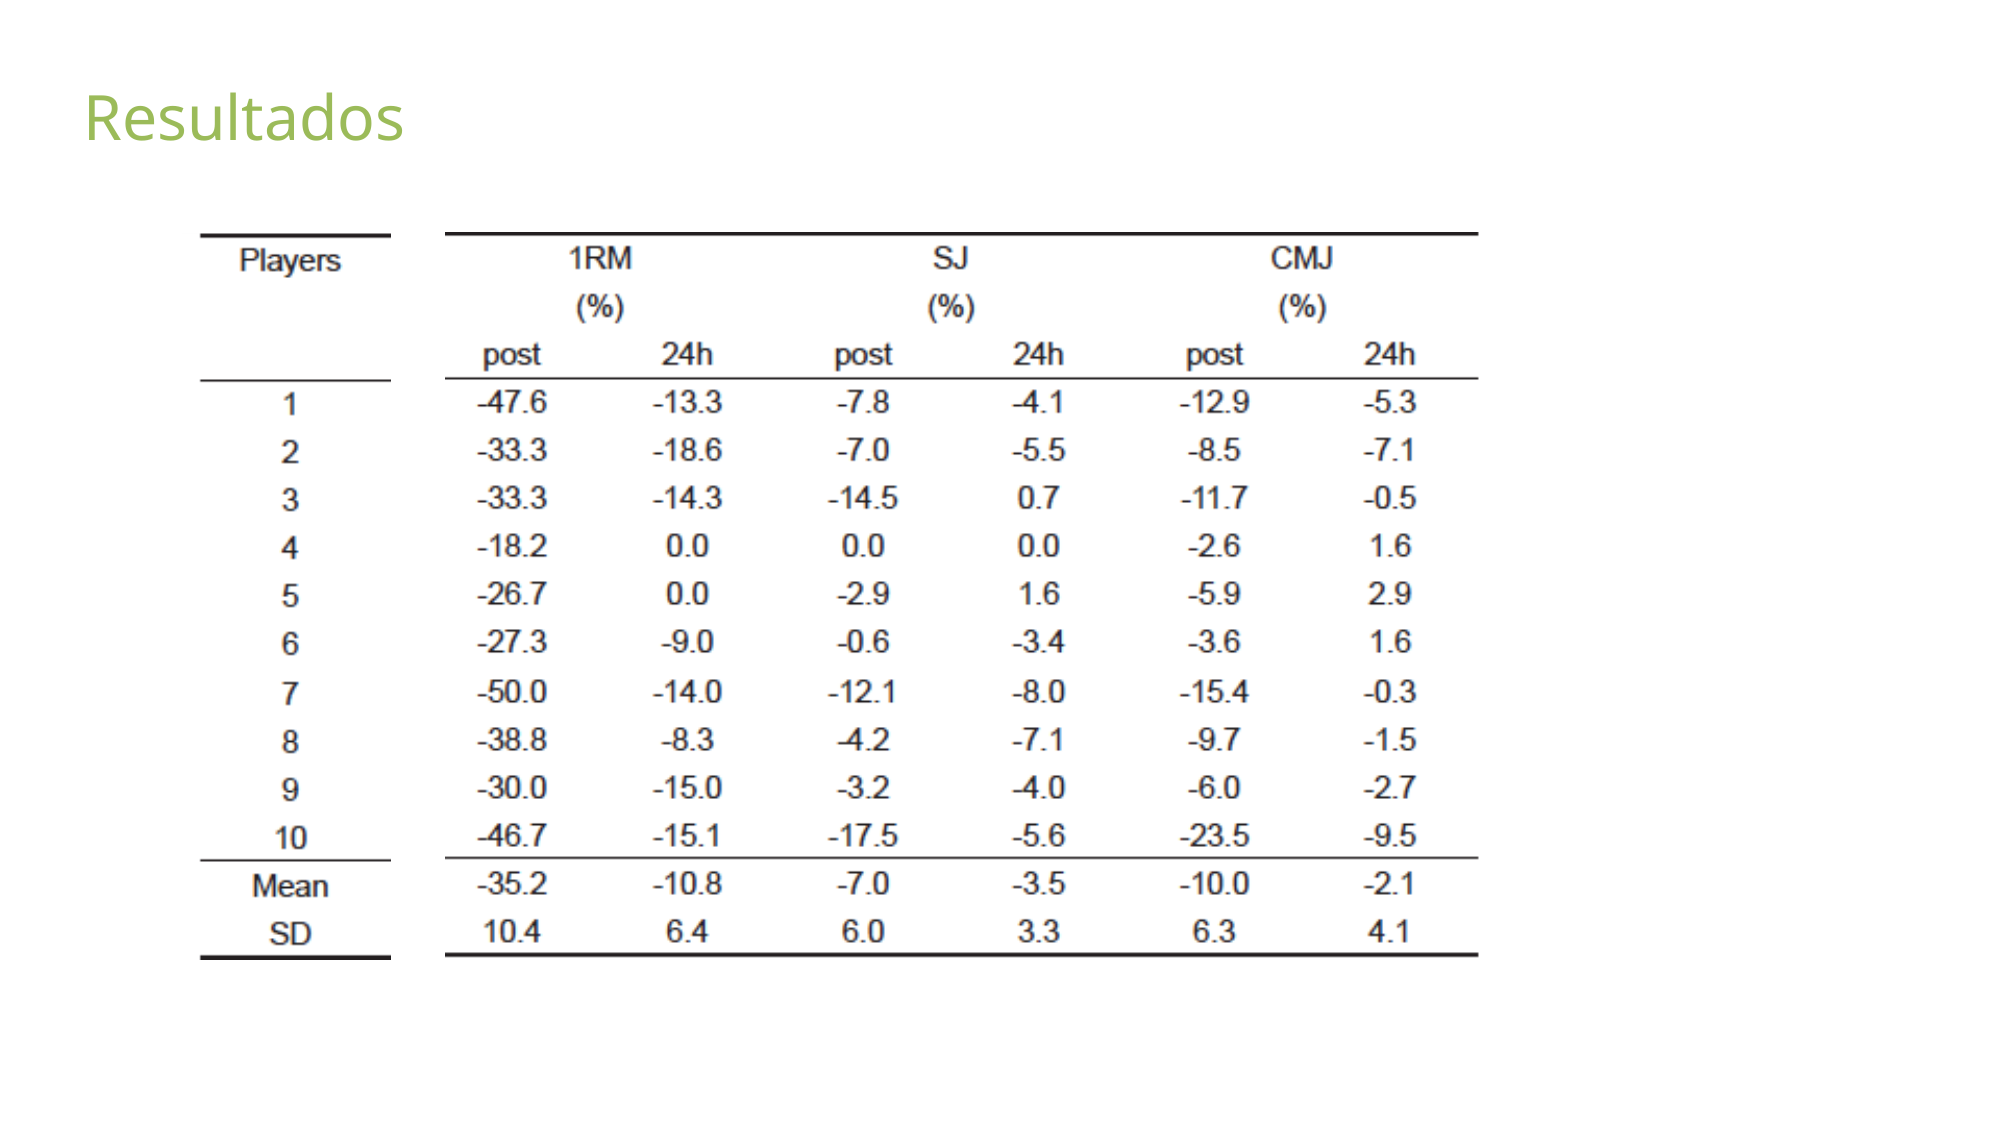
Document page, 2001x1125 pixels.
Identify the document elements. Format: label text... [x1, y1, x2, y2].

picture [445, 231, 1506, 972]
picture [181, 231, 391, 960]
title Resultados [68, 62, 1932, 188]
